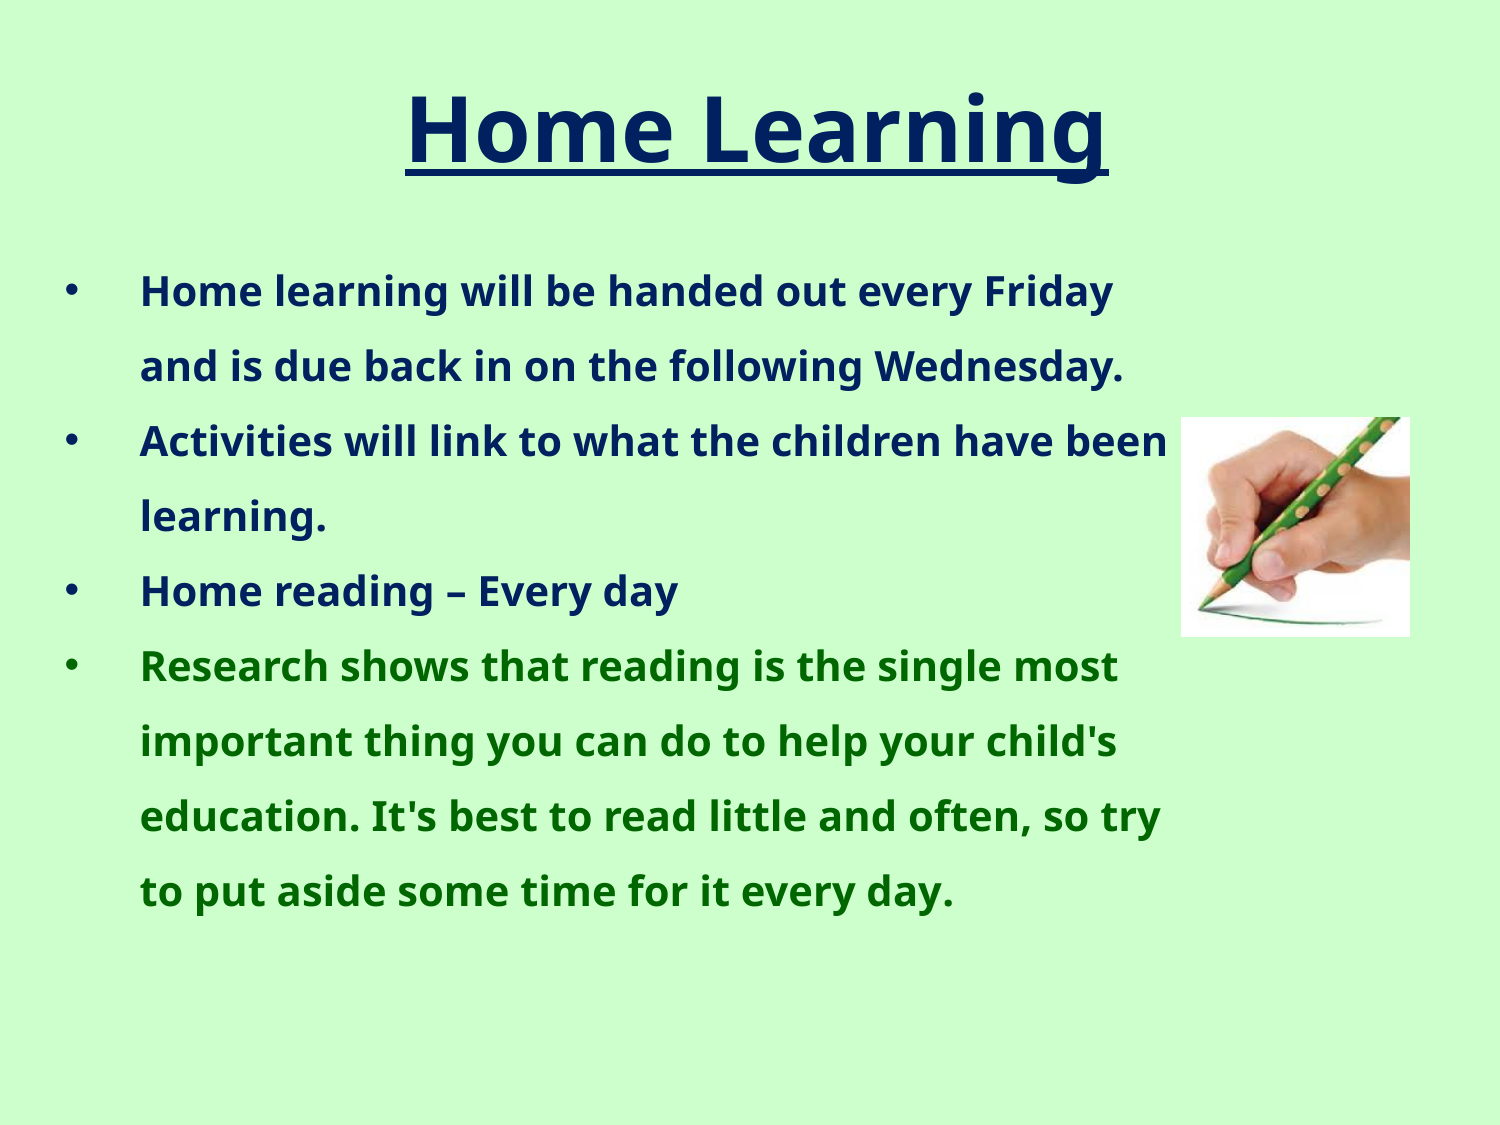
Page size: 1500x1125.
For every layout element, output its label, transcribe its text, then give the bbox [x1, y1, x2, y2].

picture [1181, 417, 1410, 637]
list [75, 262, 1425, 1005]
text_box Home learning will be handed out every Friday and is due back in on the following Wednesday. Activities will link to what the children have been learning. Home reading – Every day Research shows that reading is the single most important thing you can do to help your child's education. It's best to read little and often, so try to put aside some time for it every day. [49, 232, 1184, 992]
title Home Learning [88, 30, 1426, 220]
